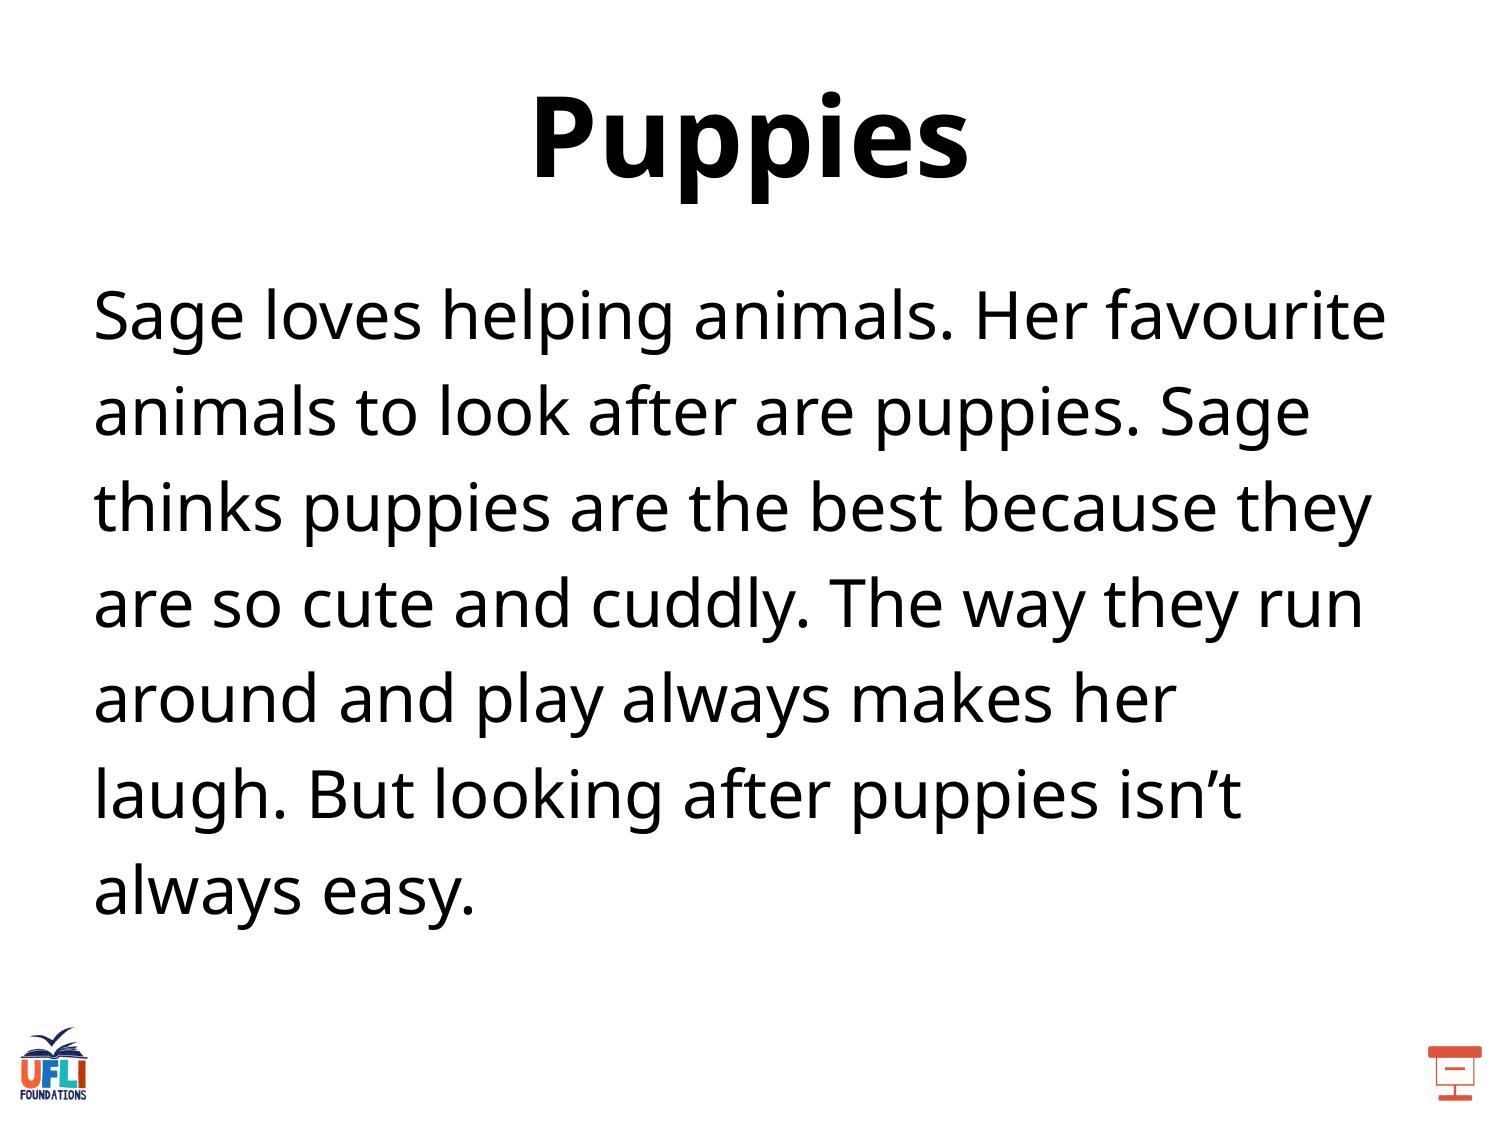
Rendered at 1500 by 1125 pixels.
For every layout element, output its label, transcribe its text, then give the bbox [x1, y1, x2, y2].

picture [1427, 1043, 1484, 1104]
text_box Sage loves helping animals. Her favourite animals to look after are puppies. Sage thinks puppies are the best because they are so cute and cuddly. The way they run around and play always makes her laugh. But looking after puppies isn’t always easy. [78, 249, 1408, 842]
text_box Puppies [0, 59, 1500, 213]
picture [16, 1027, 90, 1103]
